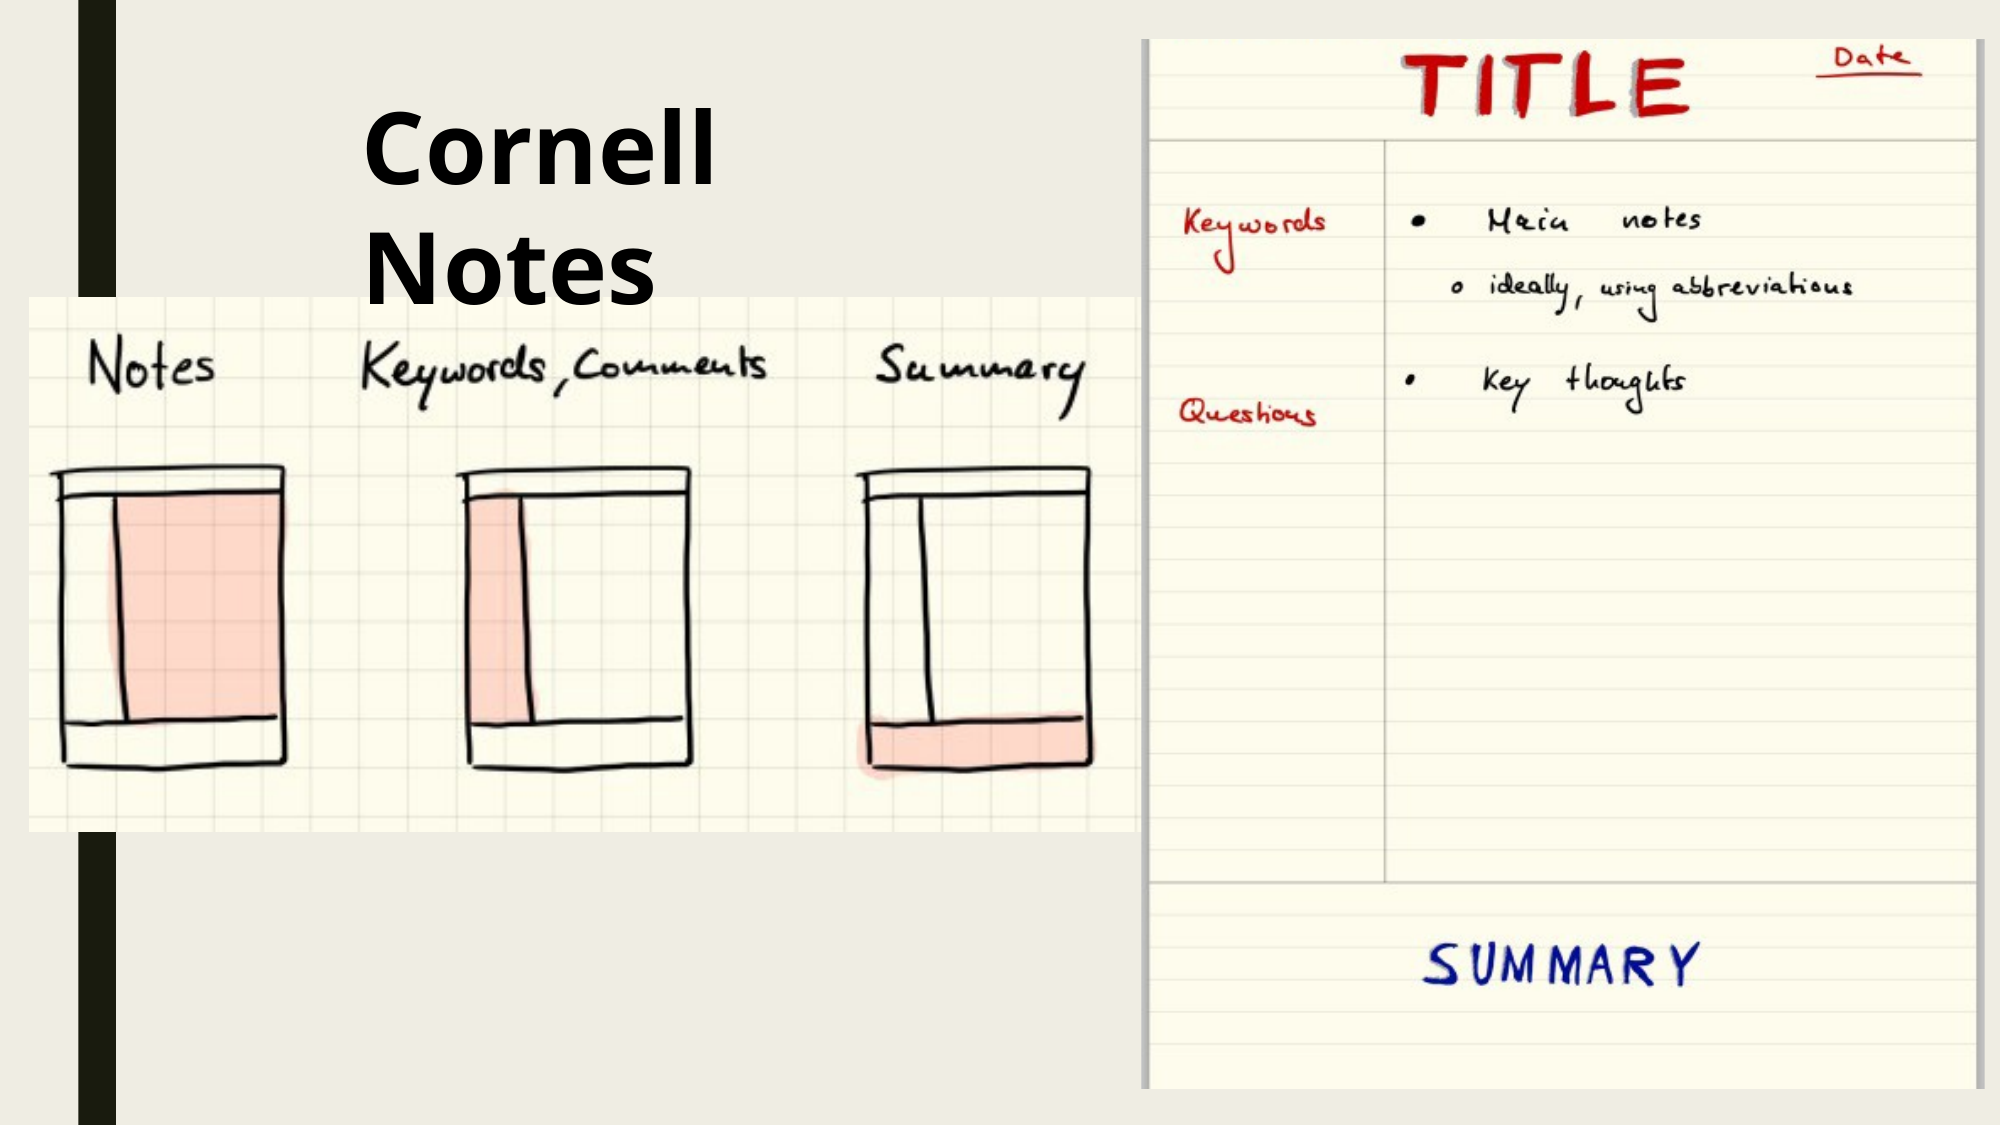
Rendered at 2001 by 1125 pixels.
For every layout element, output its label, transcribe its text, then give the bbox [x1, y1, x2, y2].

picture [29, 39, 1985, 1089]
text_box Cornell Notes [347, 77, 824, 297]
